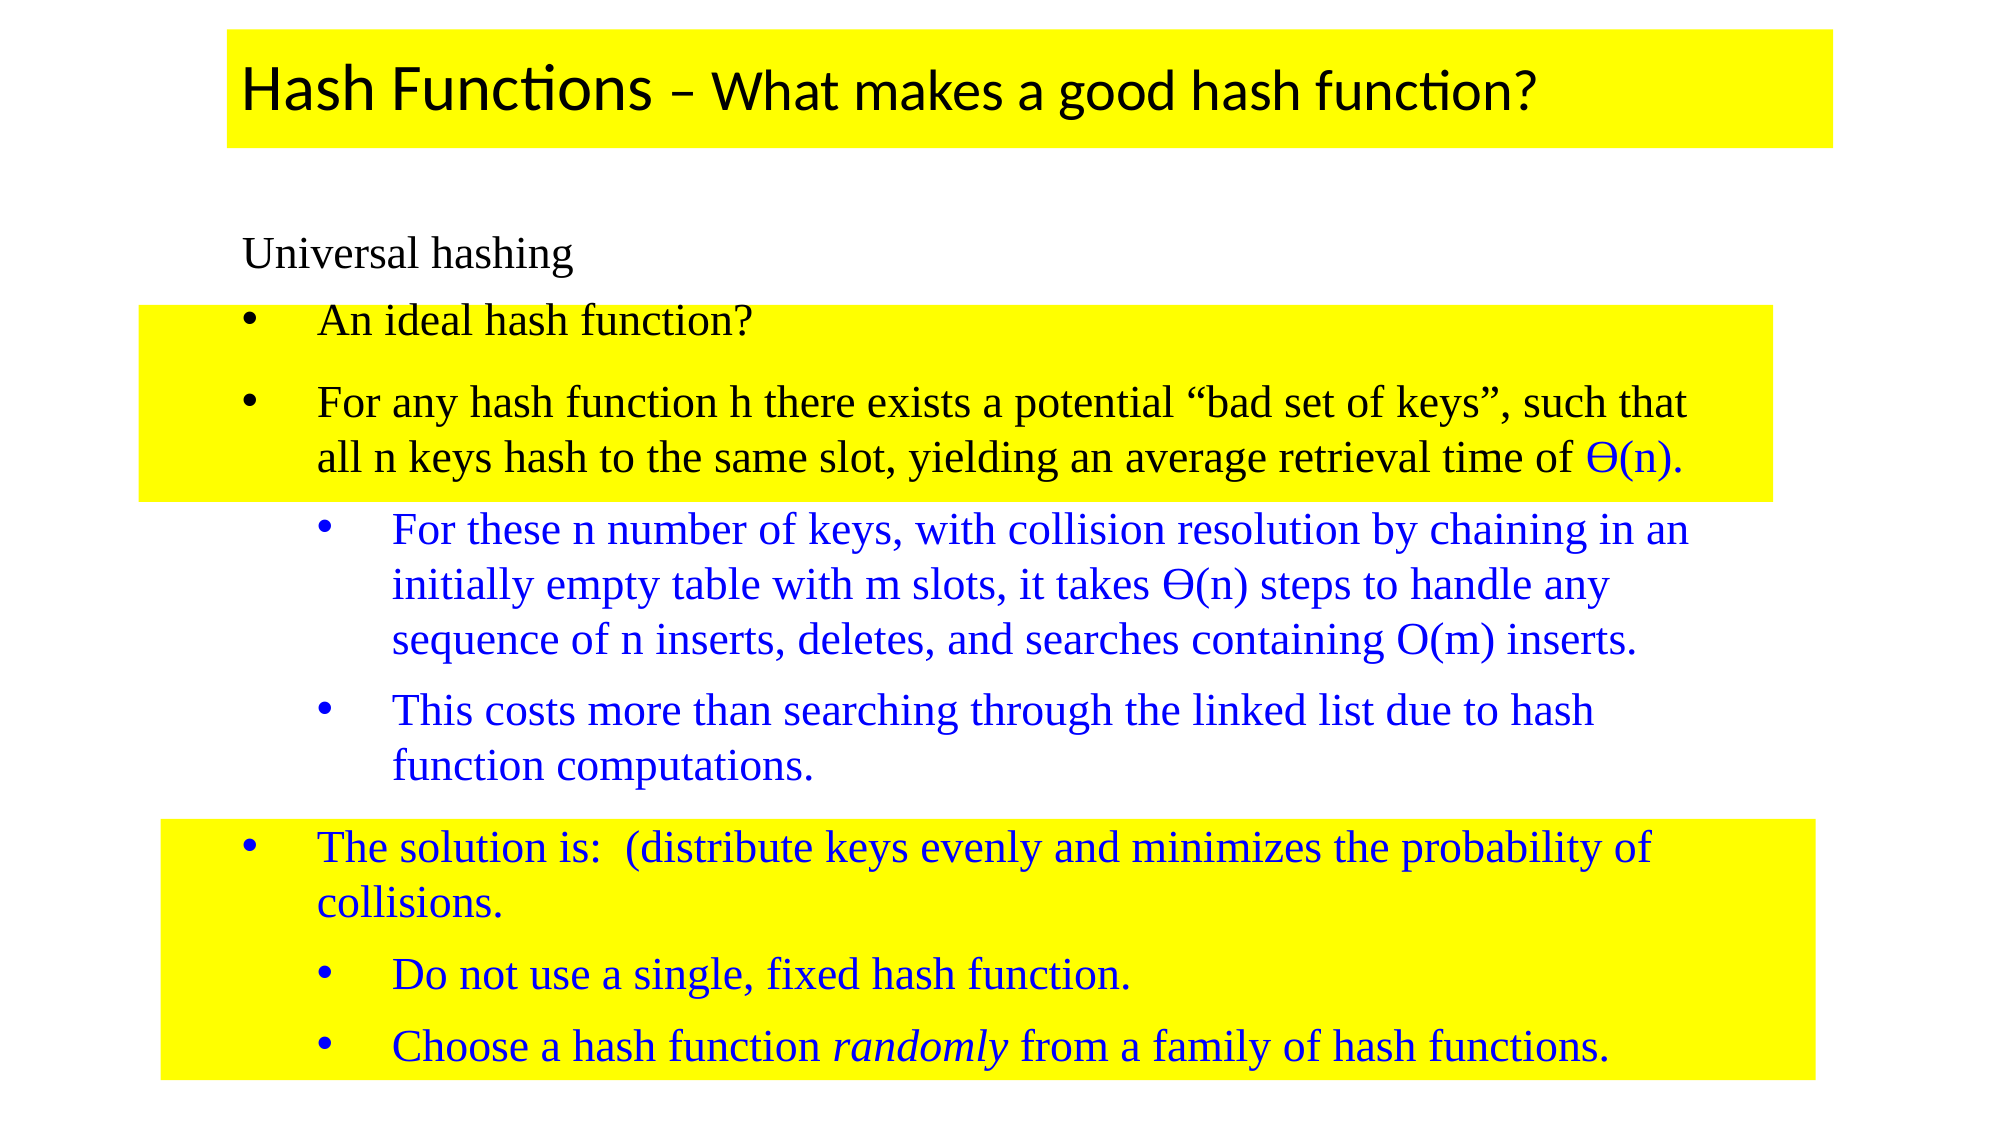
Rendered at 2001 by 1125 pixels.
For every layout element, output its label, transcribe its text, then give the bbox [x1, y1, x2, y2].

text_box [1750, 818, 1816, 1081]
text_box [1750, 304, 1774, 502]
list Universal hashing An ideal hash function? For any hash function h there exists a potential “bad set of keys”, such that all n keys hash to the same slot, yielding an average retrieval time of ϴ(n). For these n number of keys, with collision resolution by chaining in an initially empty table with m slots, it takes ϴ(n) steps to handle any sequence of n inserts, deletes, and searches containing O(m) inserts. This costs more than searching through the linked list due to hash function computations. The solution is: (distribute keys evenly and minimizes the probability of collisions. Do not use a single, fixed hash function. Choose a hash function randomly from a family of hash functions. [226, 214, 1750, 1081]
text_box [138, 304, 226, 502]
title Hash Functions – What makes a good hash function? [226, 29, 1834, 149]
text_box [160, 818, 226, 1081]
